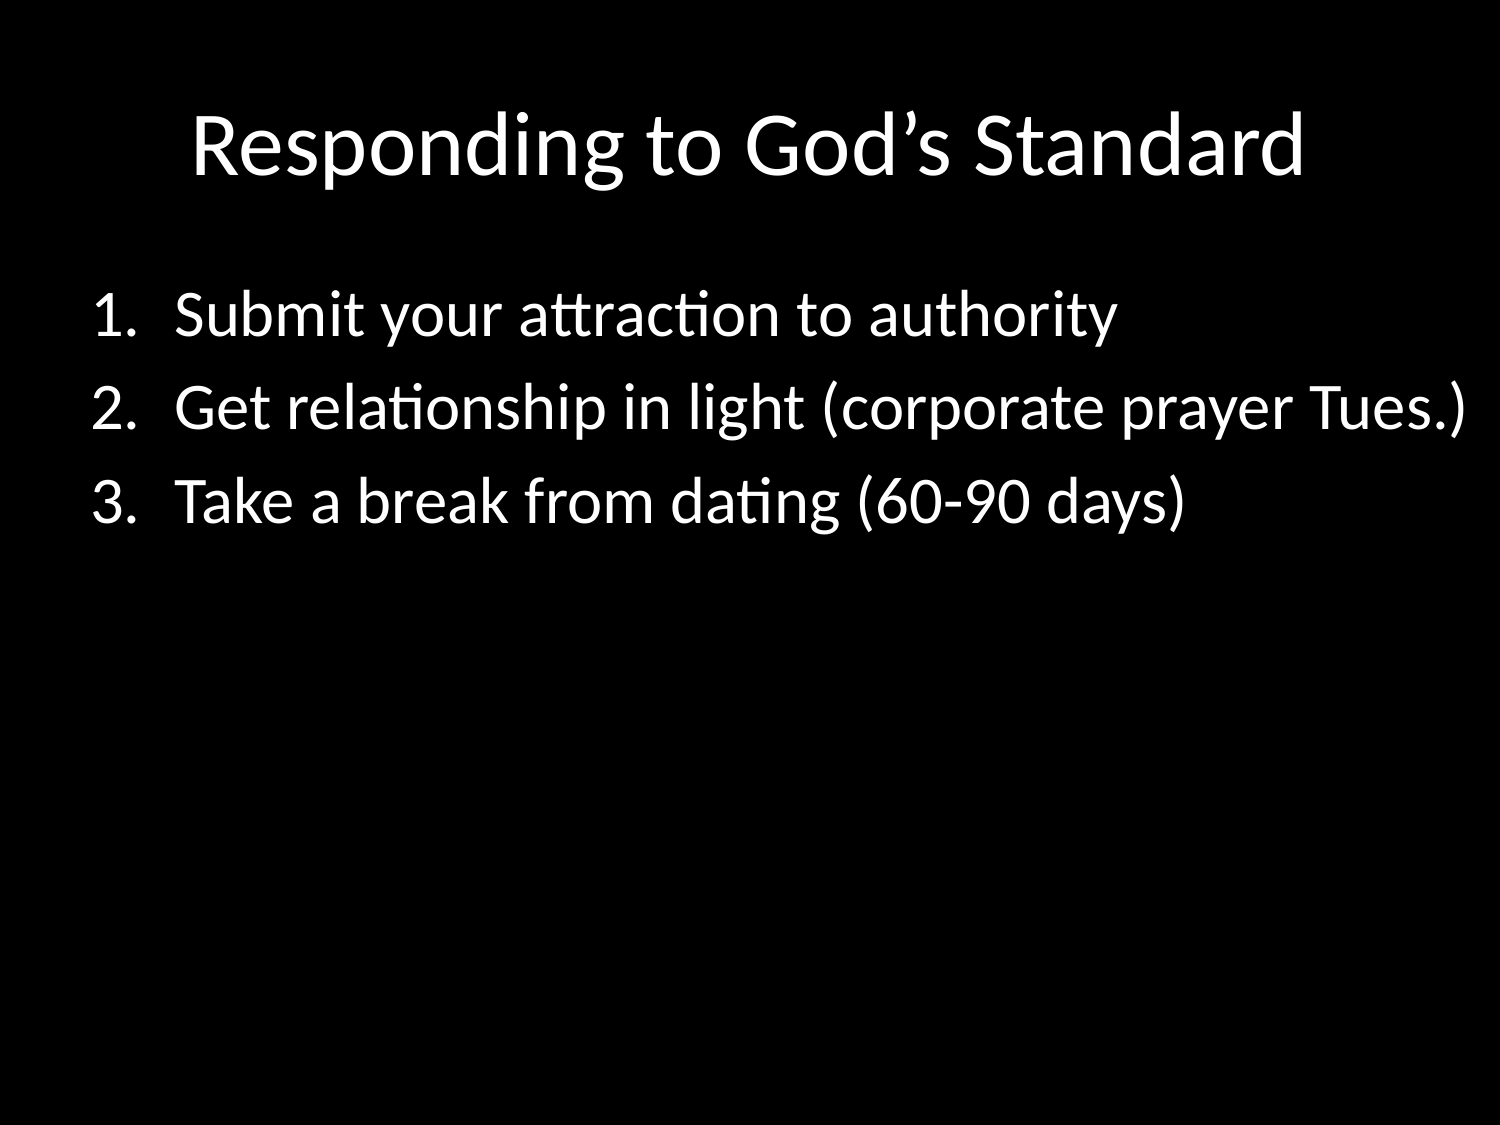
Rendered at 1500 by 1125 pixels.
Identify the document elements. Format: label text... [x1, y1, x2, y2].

list Submit your attraction to authority Get relationship in light (corporate prayer Tues.) Take a break from dating (60-90 days) [75, 262, 1500, 1005]
title Responding to God’s Standard [75, 45, 1425, 233]
